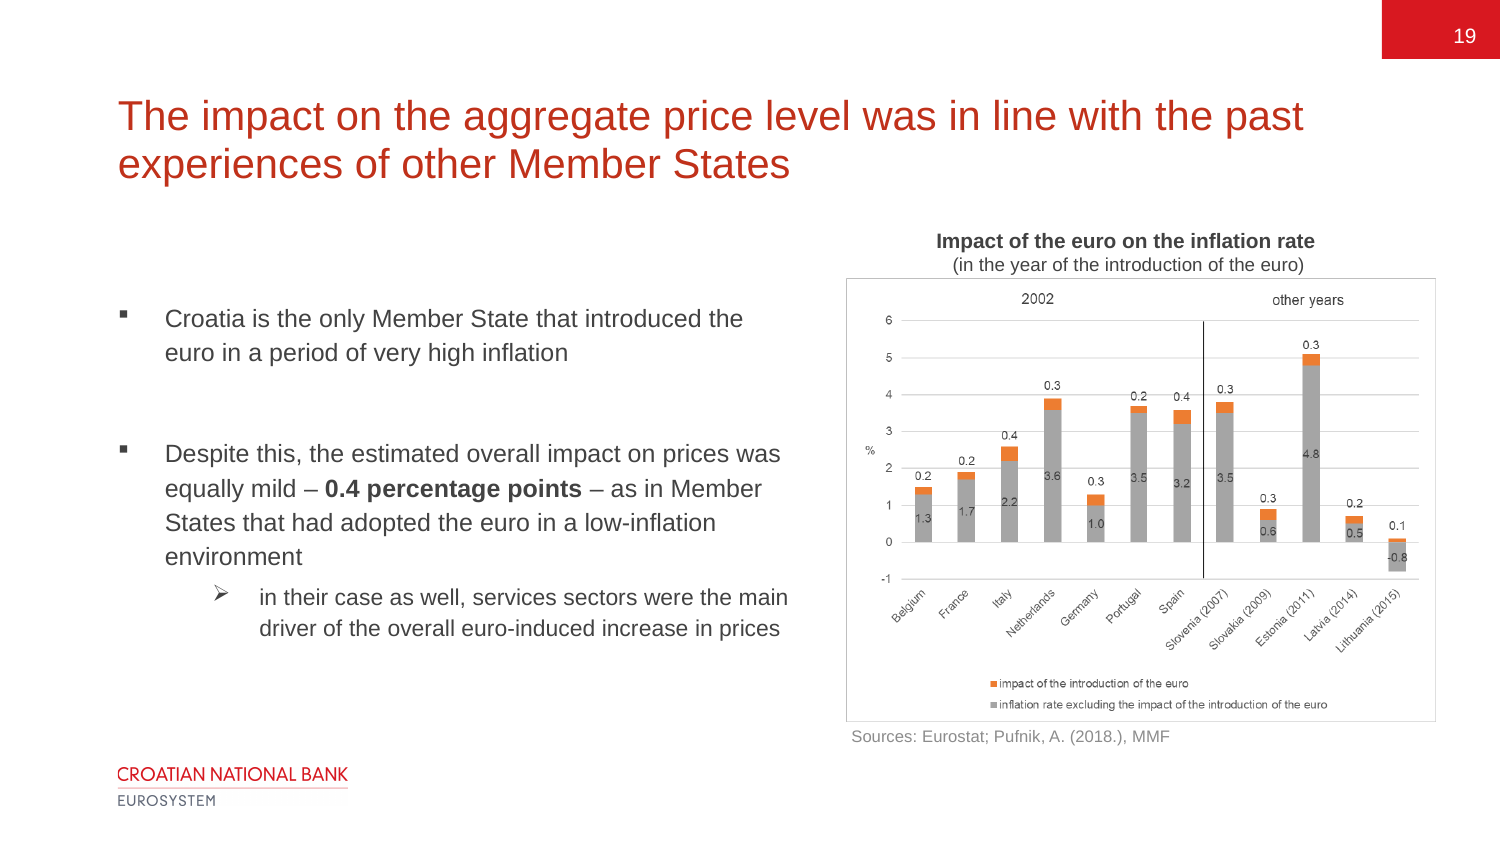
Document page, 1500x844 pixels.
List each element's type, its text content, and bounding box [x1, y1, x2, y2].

slide_number 19 [1381, 0, 1477, 59]
picture [845, 278, 1436, 722]
text_box Impact of the euro on the inflation rate (in the year of the introduction of the euro) [869, 220, 1388, 277]
text_box Sources: Eurostat; Pufnik, A. (2018.), MMF [836, 716, 1421, 753]
title The impact on the aggregate price level was in line with the past experiences of other Member States [117, 91, 1382, 188]
picture [117, 767, 348, 806]
text_box Croatia is the only Member State that introduced the euro in a period of very high inflation Despite this, the estimated overall impact on prices was equally mild – 0.4 percentage points – as in Member States that had adopted the euro in a low-inflation environment in their case as well, services sectors were the main driver of the overall euro-induced increase in prices [117, 251, 791, 767]
